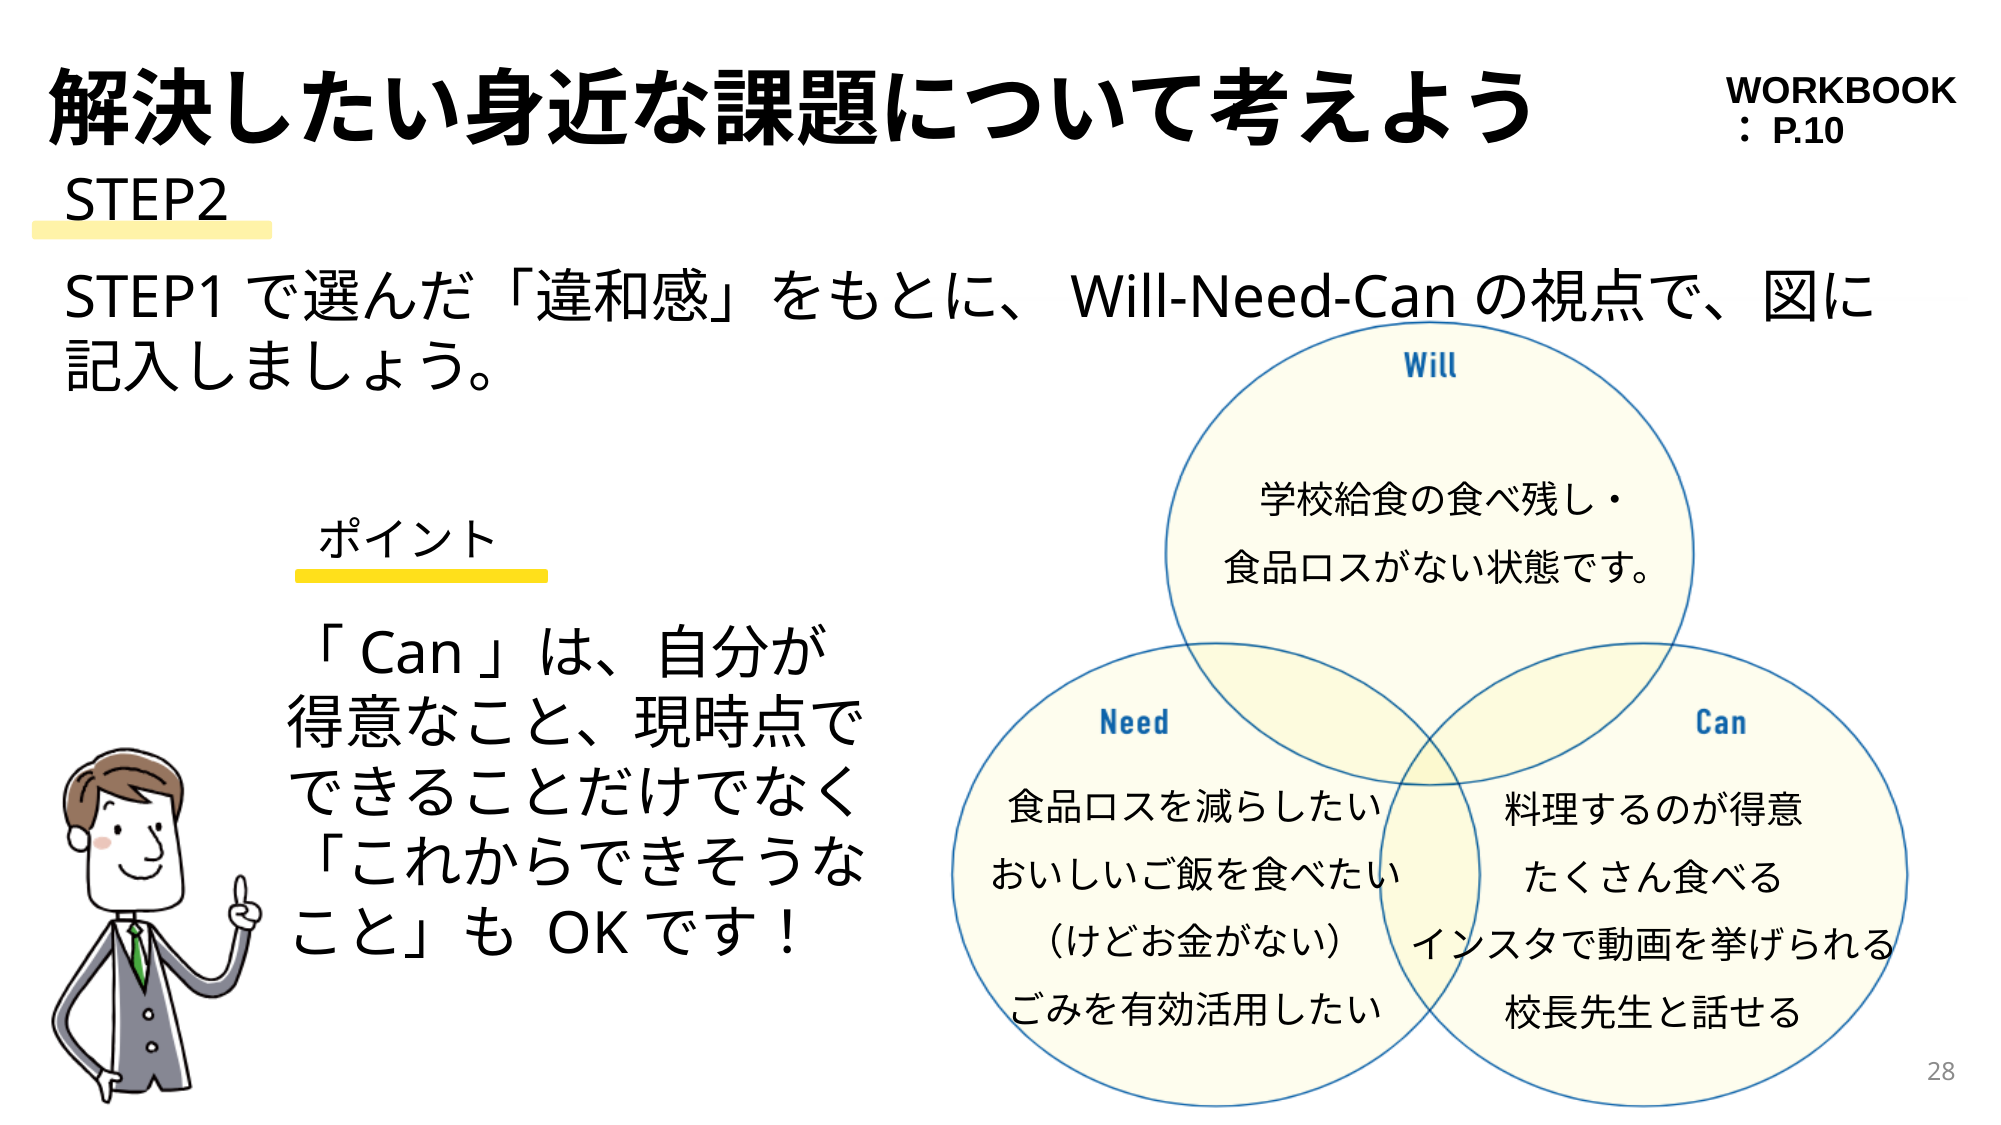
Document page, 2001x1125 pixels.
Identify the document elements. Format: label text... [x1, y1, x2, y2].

picture [295, 569, 548, 583]
text_box 「Can」は、自分が 得意なこと、現時点でできることだけでなく「これからできそうなこと」も OKです！ [272, 607, 884, 973]
text_box WORKBOOK ：P.10 [1711, 2, 2000, 221]
title 解決したい身近な課題について考えよう [32, 3, 1711, 221]
text_box STEP2 STEP1で選んだ「違和感」をもとに、Will-Need-Canの視点で、図に 記入しましょう。 [49, 221, 1968, 407]
text_box [30, 219, 274, 241]
picture [26, 746, 267, 1108]
text_box ポイント [302, 509, 542, 569]
picture [884, 297, 1968, 1125]
